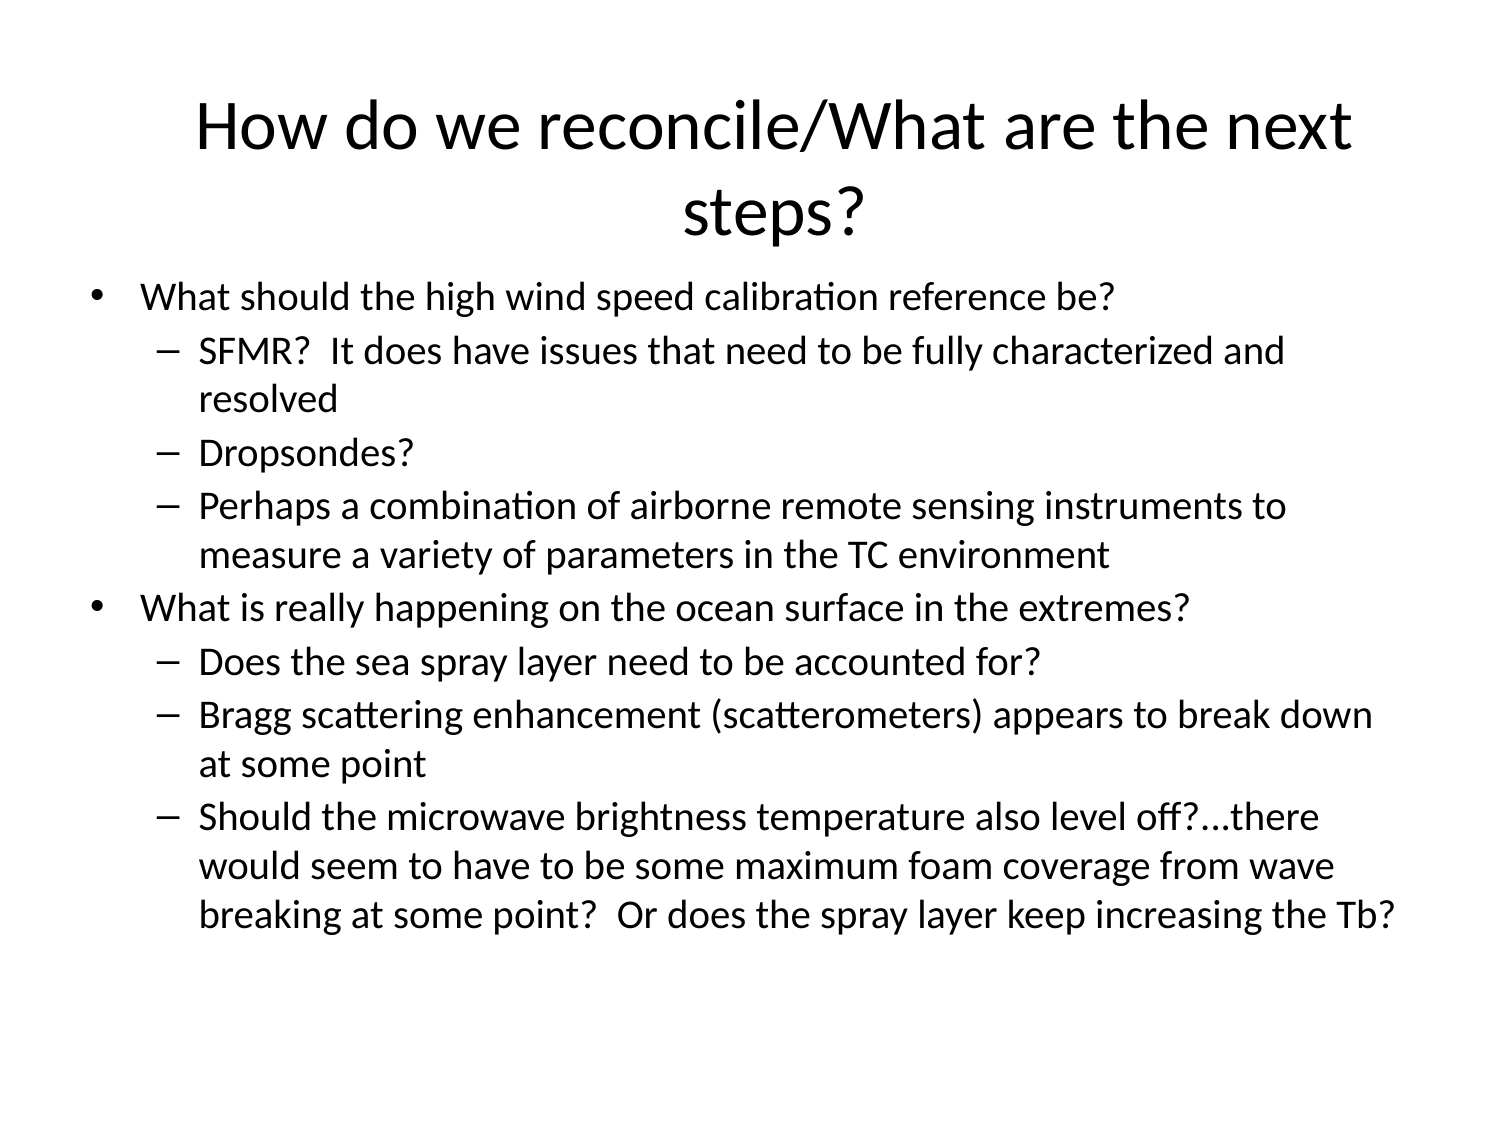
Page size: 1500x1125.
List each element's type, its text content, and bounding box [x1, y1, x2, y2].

text_box How do we reconcile/What are the next steps? [99, 70, 1450, 258]
list What should the high wind speed calibration reference be? SFMR? It does have issues that need to be fully characterized and resolved Dropsondes? Perhaps a combination of airborne remote sensing instruments to measure a variety of parameters in the TC environment What is really happening on the ocean surface in the extremes? Does the sea spray layer need to be accounted for? Bragg scattering enhancement (scatterometers) appears to break down at some point Should the microwave brightness temperature also level off?...there would seem to have to be some maximum foam coverage from wave breaking at some point? Or does the spray layer keep increasing the Tb? [75, 262, 1425, 1005]
